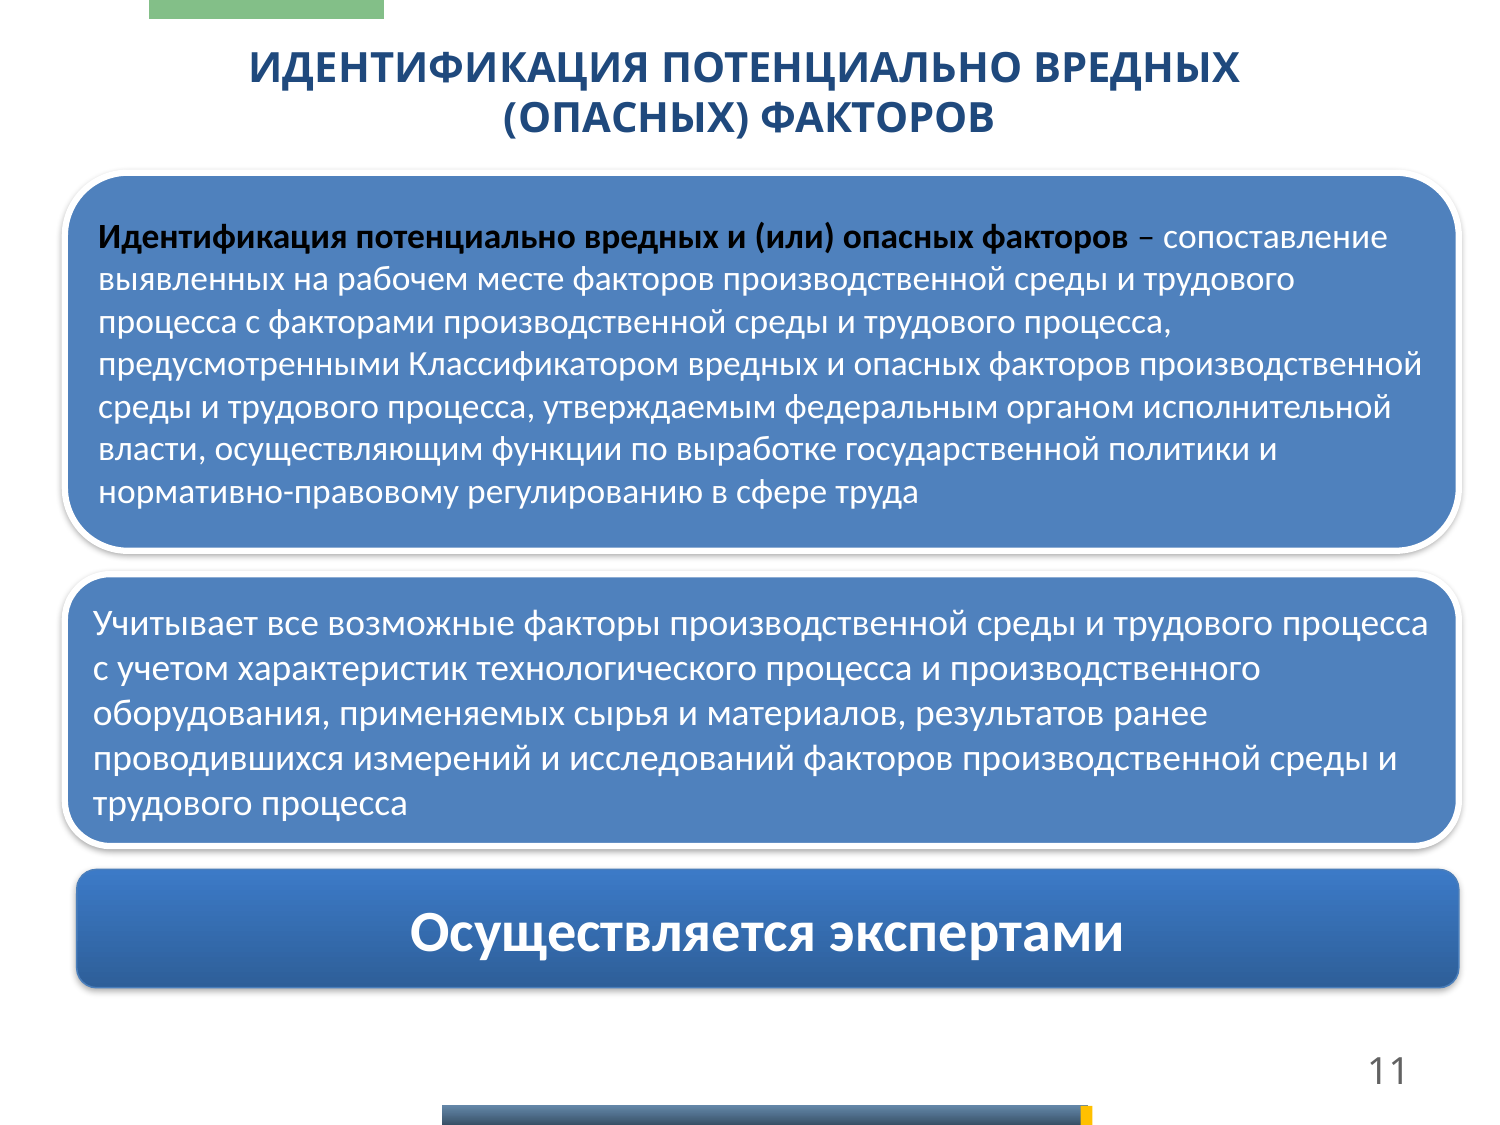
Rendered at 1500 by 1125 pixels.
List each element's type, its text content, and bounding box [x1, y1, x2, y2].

text_box Идентификация потенциально вредных и (или) опасных факторов – сопоставление выявленных на рабочем месте факторов производственной среды и трудового процесса с факторами производственной среды и трудового процесса, предусмотренными Классификатором вредных и опасных факторов производственной среды и трудового процесса, утверждаемым федеральным органом исполнительной власти, осуществляющим функции по выработке государственной политики и нормативно-правовому регулированию в сфере труда [61, 169, 1462, 554]
title ИДЕНТИФИКАЦИЯ ПОТЕНЦИАЛЬНО ВРЕДНЫХ (ОПАСНЫХ) ФАКТОРОВ [74, 44, 1426, 138]
text_box Учитывает все возможные факторы производственной среды и трудового процесса с учетом характеристик технологического процесса и производственного оборудования, применяемых сырья и материалов, результатов ранее проводившихся измерений и исследований факторов производственной среды и трудового процесса [61, 571, 1462, 850]
text_box Осуществляется экспертами [75, 868, 1460, 989]
slide_number 11 [1074, 1042, 1425, 1103]
picture [149, 0, 385, 19]
text_box [442, 1105, 1079, 1125]
text_box [1079, 1104, 1094, 1125]
